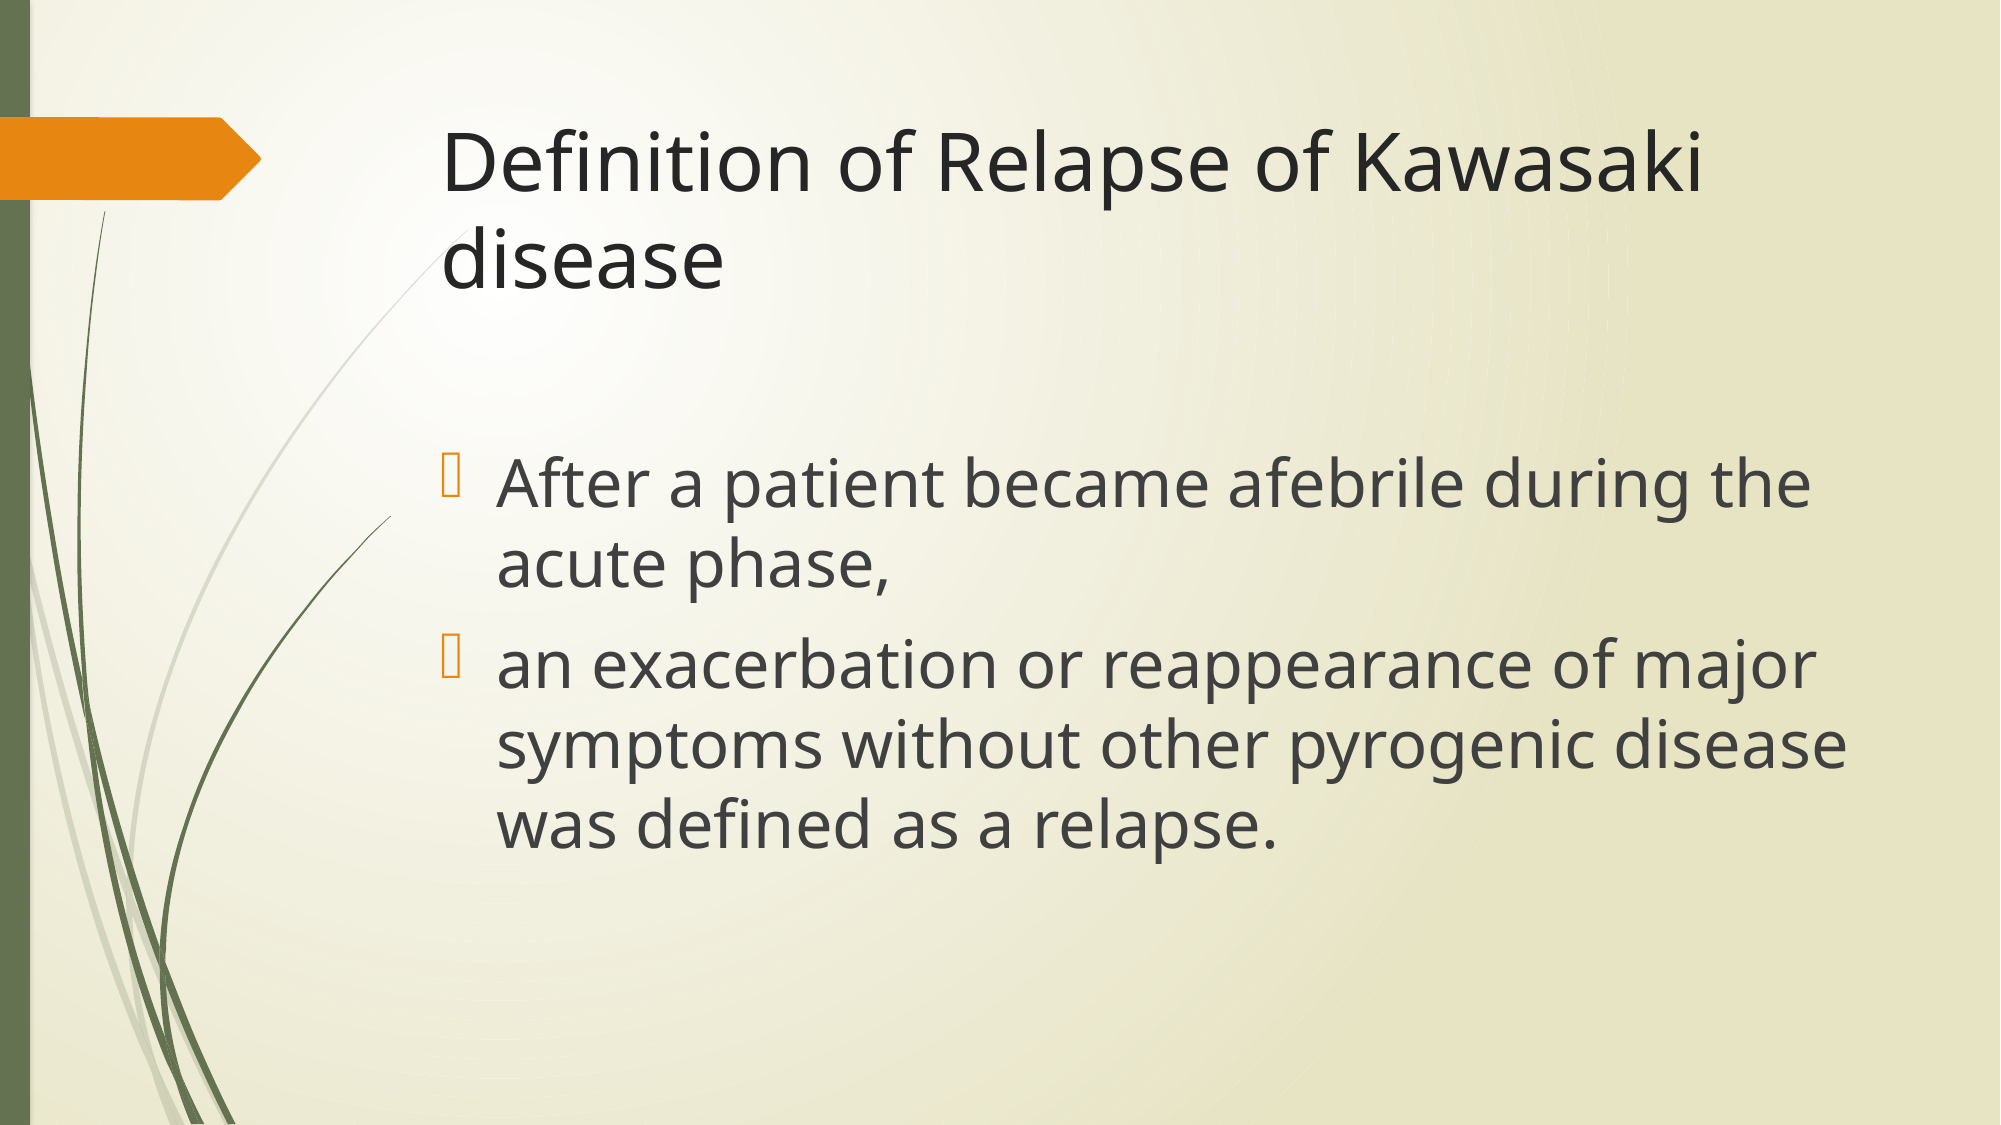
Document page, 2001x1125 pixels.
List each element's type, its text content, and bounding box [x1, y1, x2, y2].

title Definition of Relapse of Kawasaki disease [425, 102, 1888, 313]
list After a patient became afebrile during the acute phase, an exacerbation or reappearance of major symptoms without other pyrogenic disease was defined as a relapse. [424, 433, 1888, 1054]
